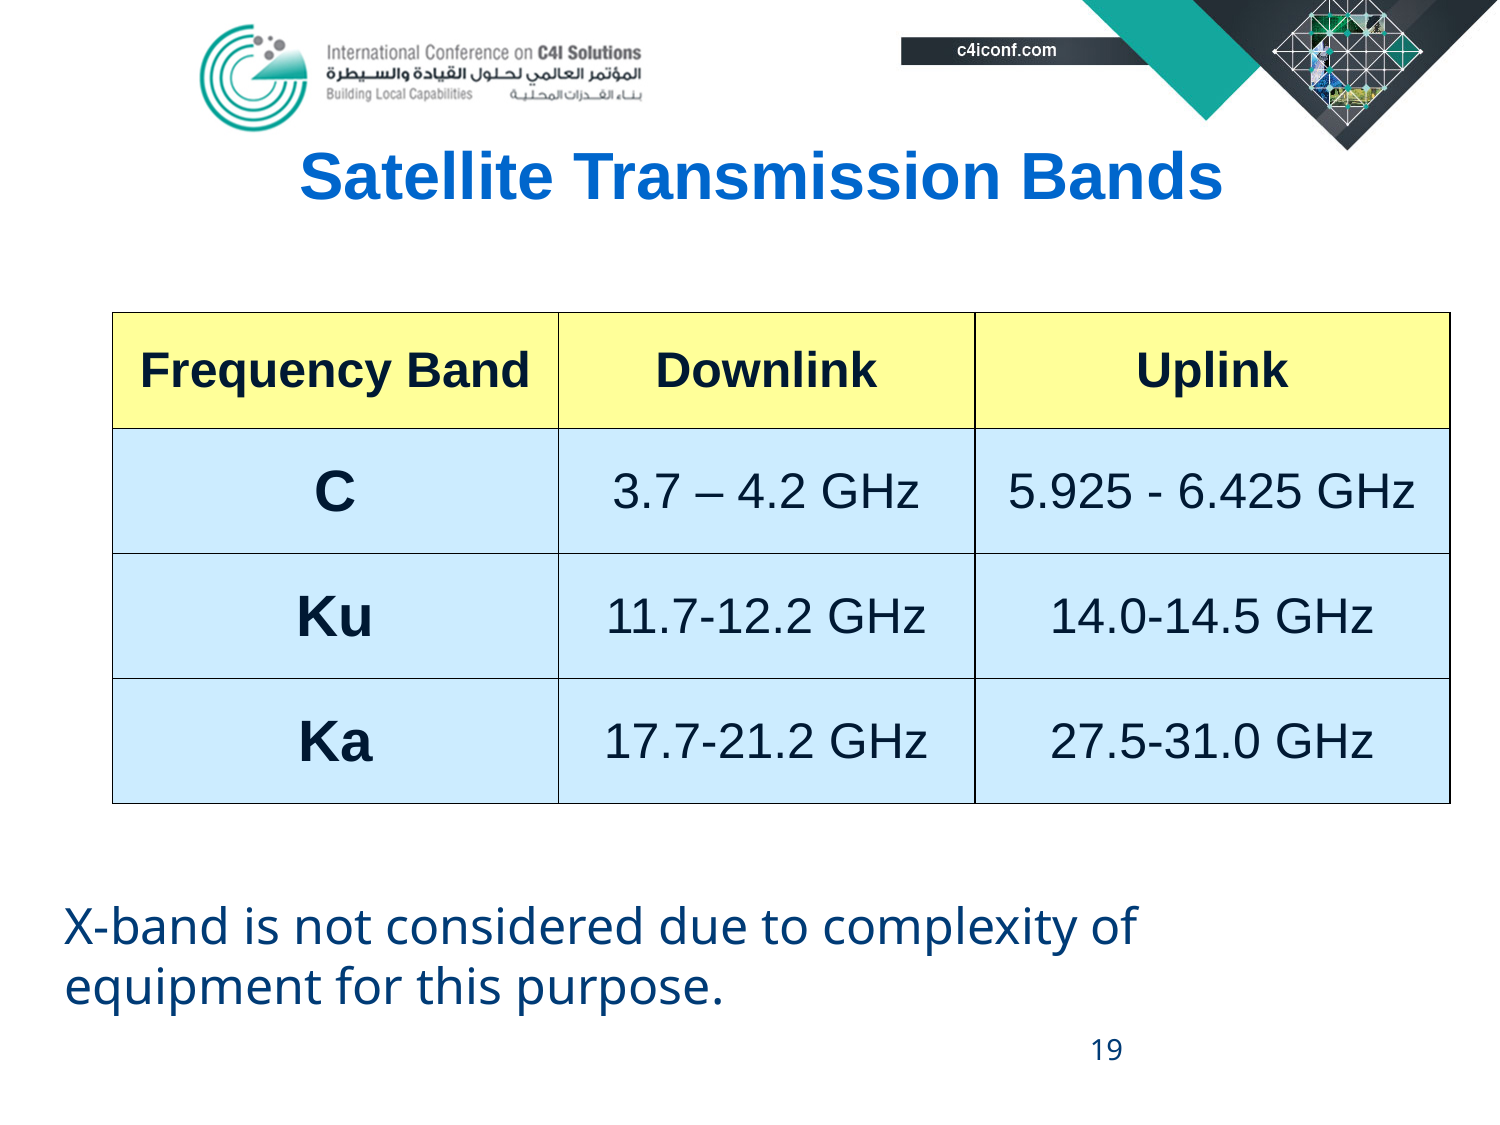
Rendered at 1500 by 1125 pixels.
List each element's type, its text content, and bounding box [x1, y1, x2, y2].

table_header Uplink [976, 313, 1449, 428]
table_cell Ka [113, 679, 558, 803]
slide_number 19 [1074, 1024, 1425, 1100]
picture [0, 0, 1500, 1125]
table_cell 11.7-12.2 GHz [559, 554, 974, 678]
text_box X-band is not considered due to complexity of equipment for this purpose. [49, 887, 1400, 1023]
table_cell Ku [113, 554, 558, 678]
table_header Downlink [559, 313, 974, 428]
table_cell 3.7 – 4.2 GHz [559, 429, 974, 553]
title Satellite Transmission Bands [87, 125, 1438, 238]
table_header Frequency Band [113, 313, 558, 428]
table_cell 14.0-14.5 GHz [976, 554, 1449, 678]
table_cell 27.5-31.0 GHz [976, 679, 1449, 803]
table_cell C [113, 429, 558, 553]
table_cell 17.7-21.2 GHz [559, 679, 974, 803]
table_cell 5.925 - 6.425 GHz [976, 429, 1449, 553]
